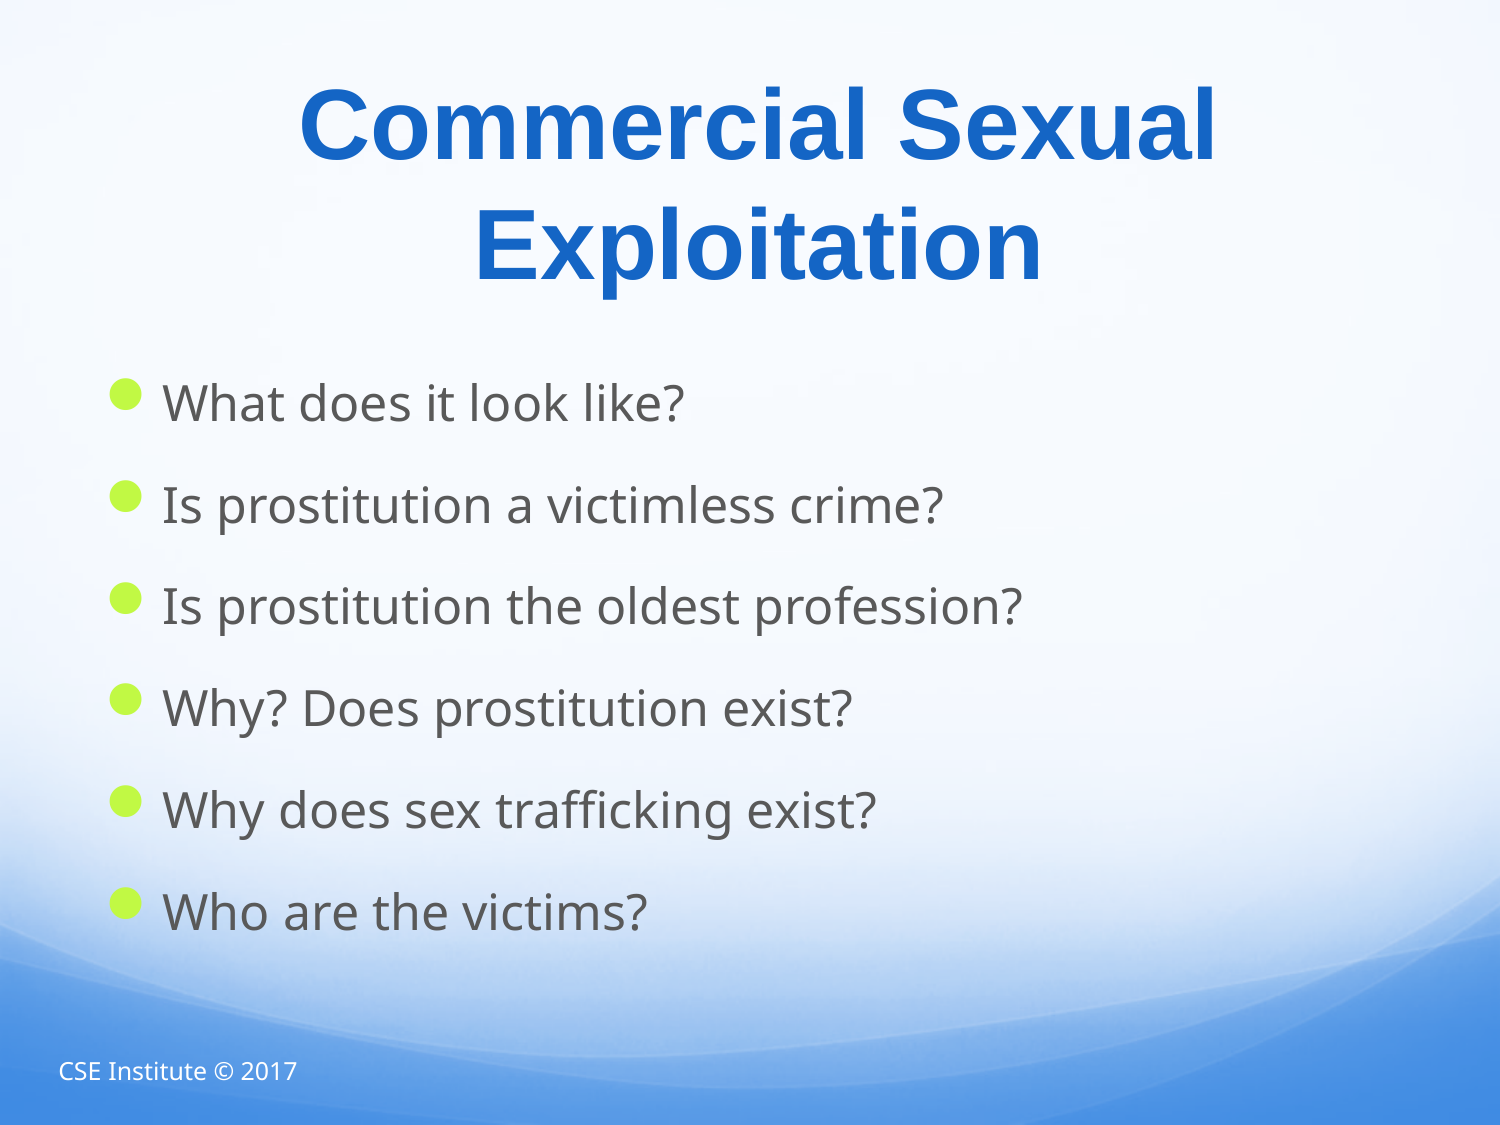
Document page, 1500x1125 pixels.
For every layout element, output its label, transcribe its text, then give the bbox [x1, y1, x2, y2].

list What does it look like? Is prostitution a victimless crime? Is prostitution the oldest profession? Why? Does prostitution exist? Why does sex trafficking exist? Who are the victims? [90, 262, 1410, 975]
title Commercial Sexual Exploitation [99, 87, 1420, 307]
footer CSE Institute © 2017 [43, 1040, 838, 1100]
